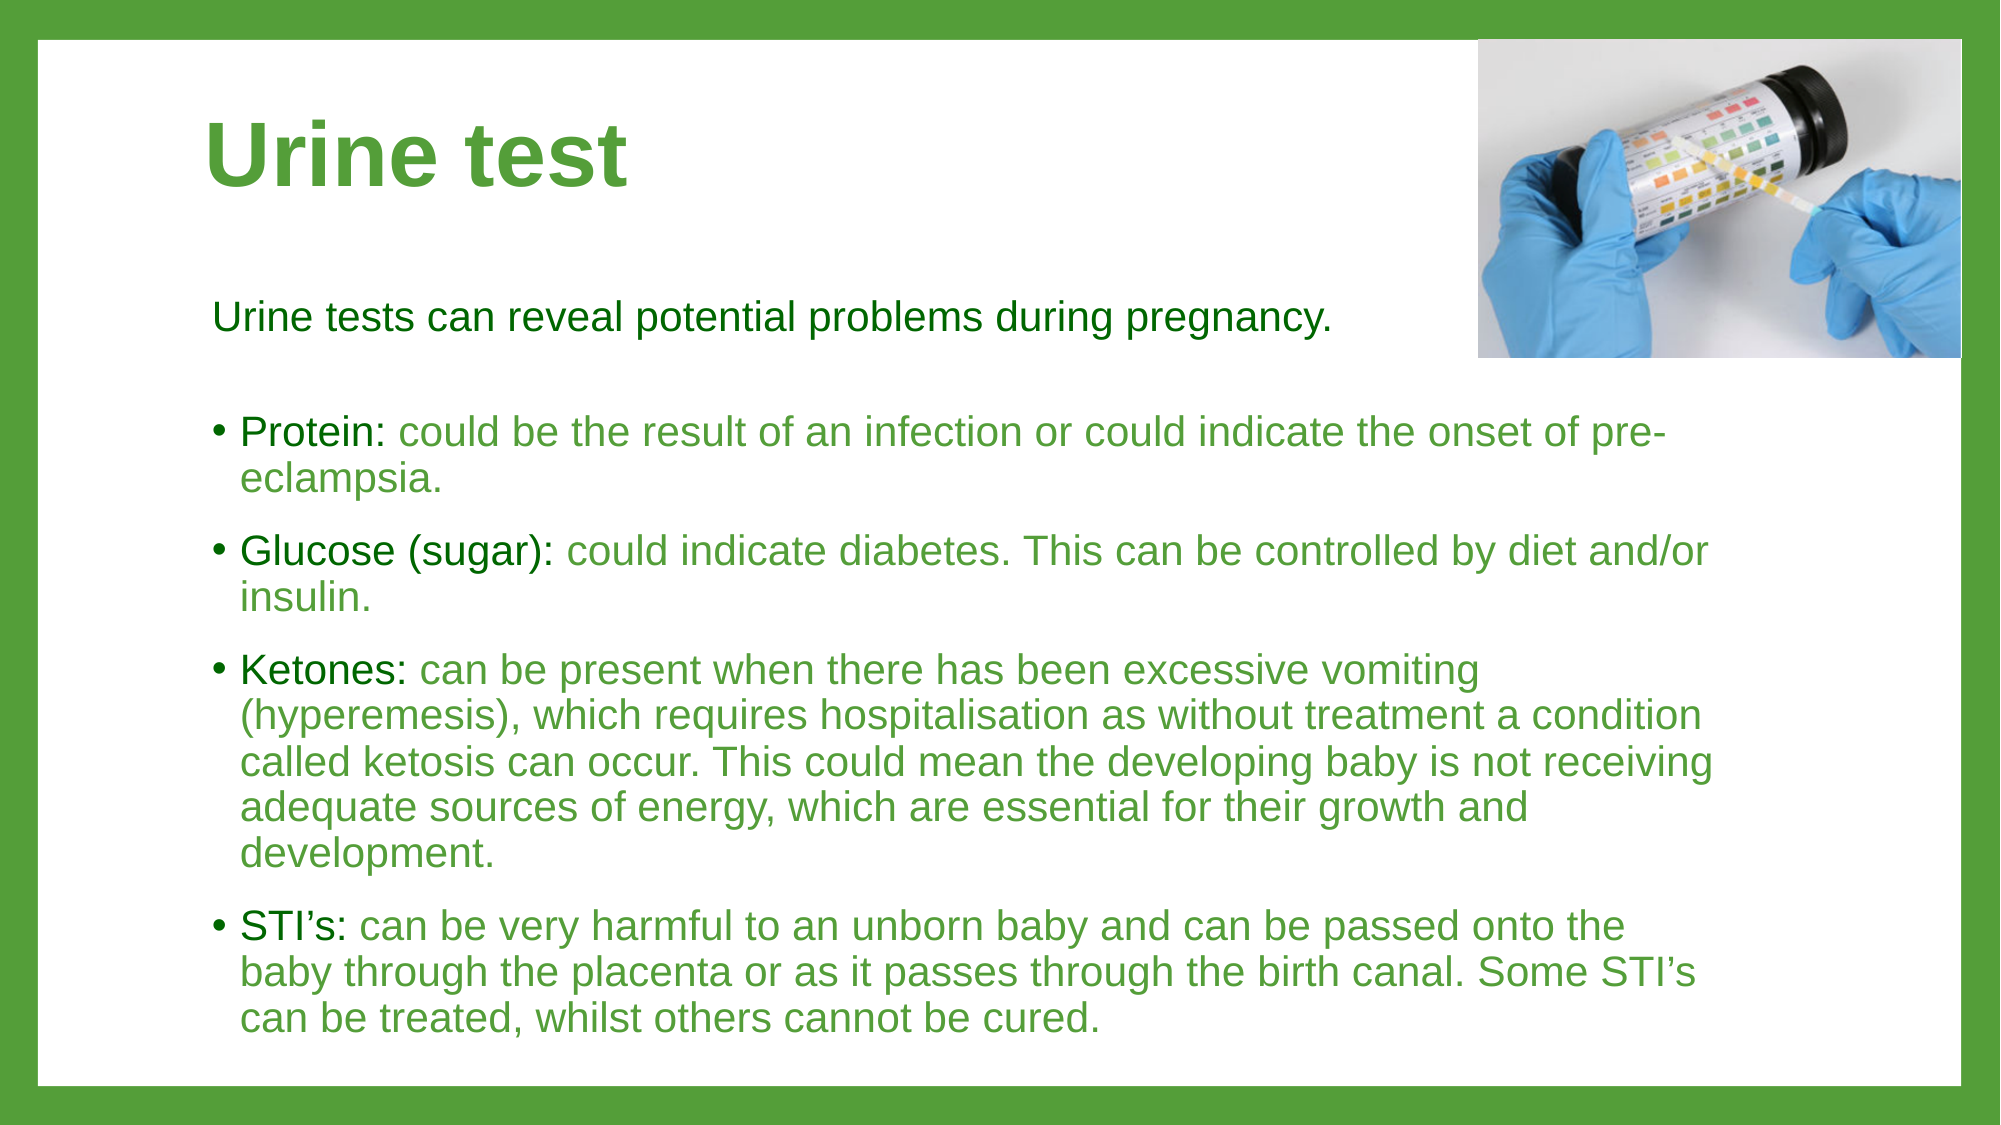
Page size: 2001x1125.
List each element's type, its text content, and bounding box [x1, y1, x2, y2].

picture [1477, 38, 1962, 358]
title Urine test [189, 45, 1473, 269]
list Urine tests can reveal potential problems during pregnancy. Protein: could be the result of an infection or could indicate the onset of pre-eclampsia. Glucose (sugar): could indicate diabetes. This can be controlled by diet and/or insulin. Ketones: can be present when there has been excessive vomiting (hyperemesis), which requires hospitalisation as without treatment a condition called ketosis can occur. This could mean the developing baby is not receiving adequate sources of energy, which are essential for their growth and development. STI’s: can be very harmful to an unborn baby and can be passed onto the baby through the placenta or as it passes through the birth canal. Some STI’s can be treated, whilst others cannot be cured. [189, 287, 1741, 1057]
